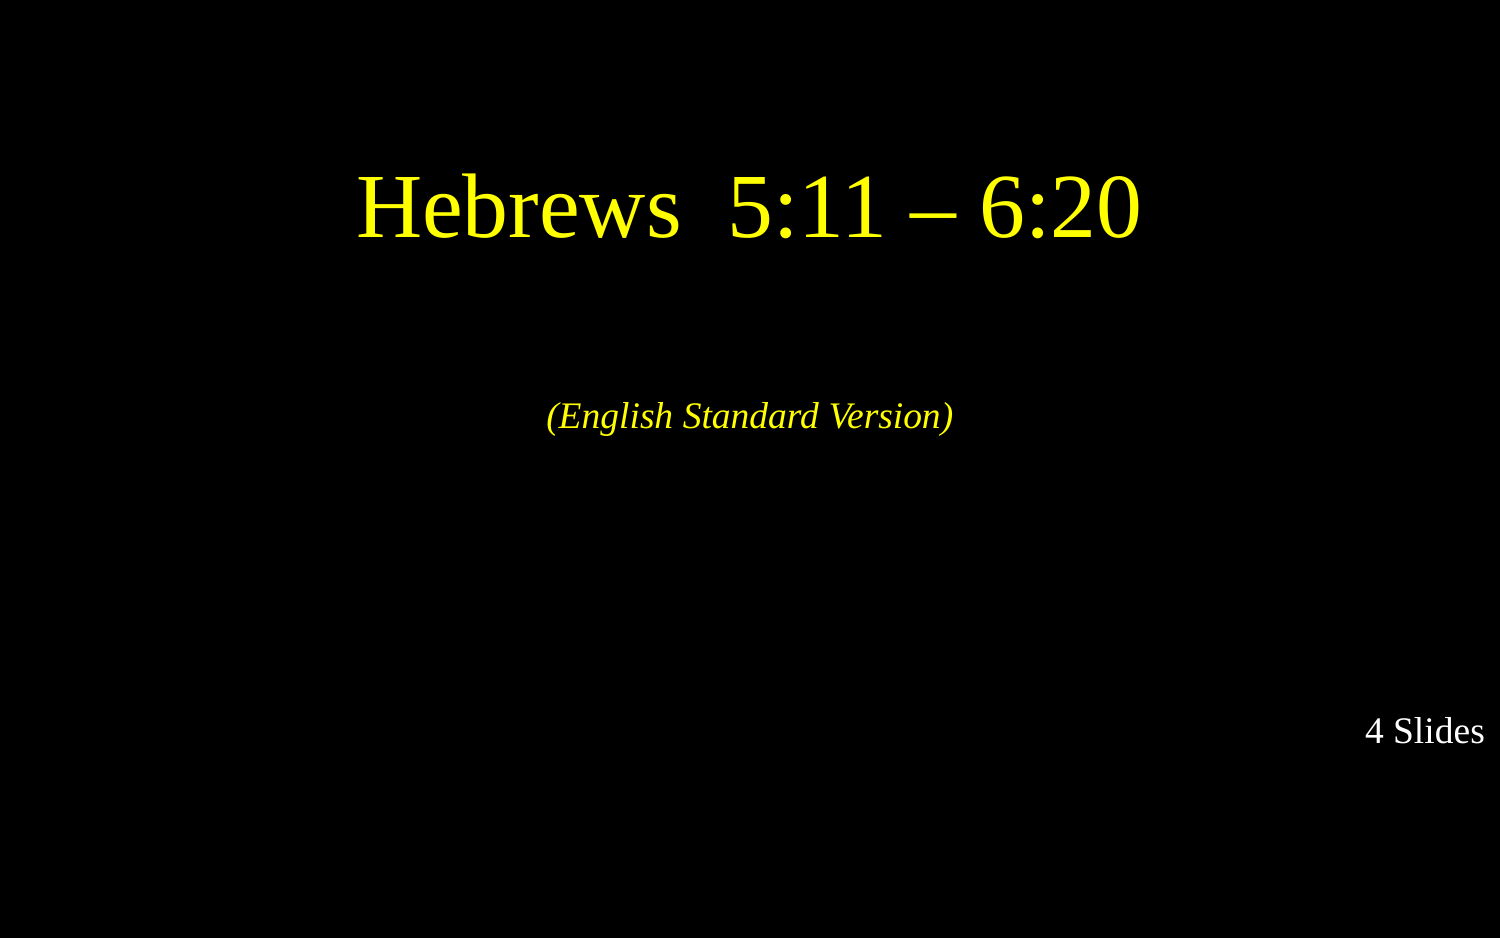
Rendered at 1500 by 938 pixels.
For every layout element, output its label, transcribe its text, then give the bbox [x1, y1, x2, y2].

text_box Hebrews 5:11 – 6:20 (English Standard Version) 4 Slides [0, 9, 1500, 849]
